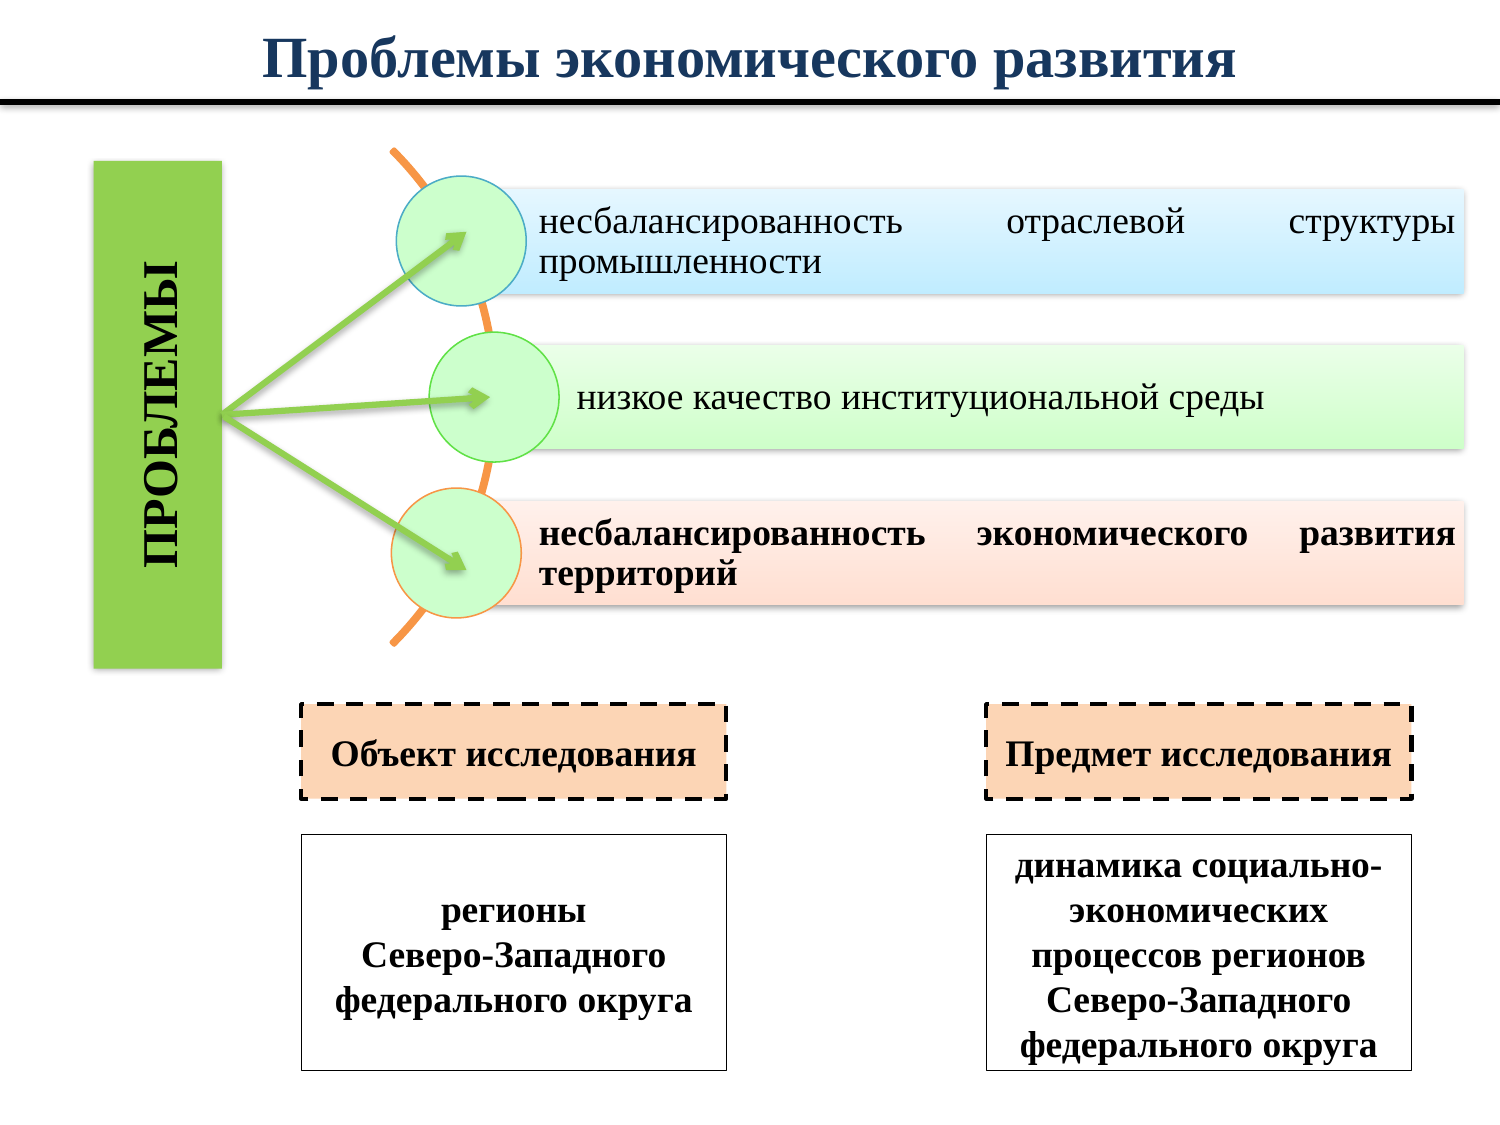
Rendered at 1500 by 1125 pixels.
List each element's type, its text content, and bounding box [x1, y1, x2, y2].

title Проблемы экономического развития [0, 7, 1500, 98]
text_box регионы Северо-Западного федерального округа [299, 832, 728, 1072]
text_box динамика социально-экономических процессов регионов Северо-Западного федерального округа [984, 832, 1414, 1072]
text_box Предмет исследования [984, 702, 1414, 801]
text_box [223, 416, 467, 571]
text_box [221, 396, 491, 416]
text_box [221, 231, 467, 396]
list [383, 136, 1471, 658]
text_box ПРОБЛЕМЫ [93, 160, 222, 669]
text_box Объект исследования [299, 702, 728, 801]
